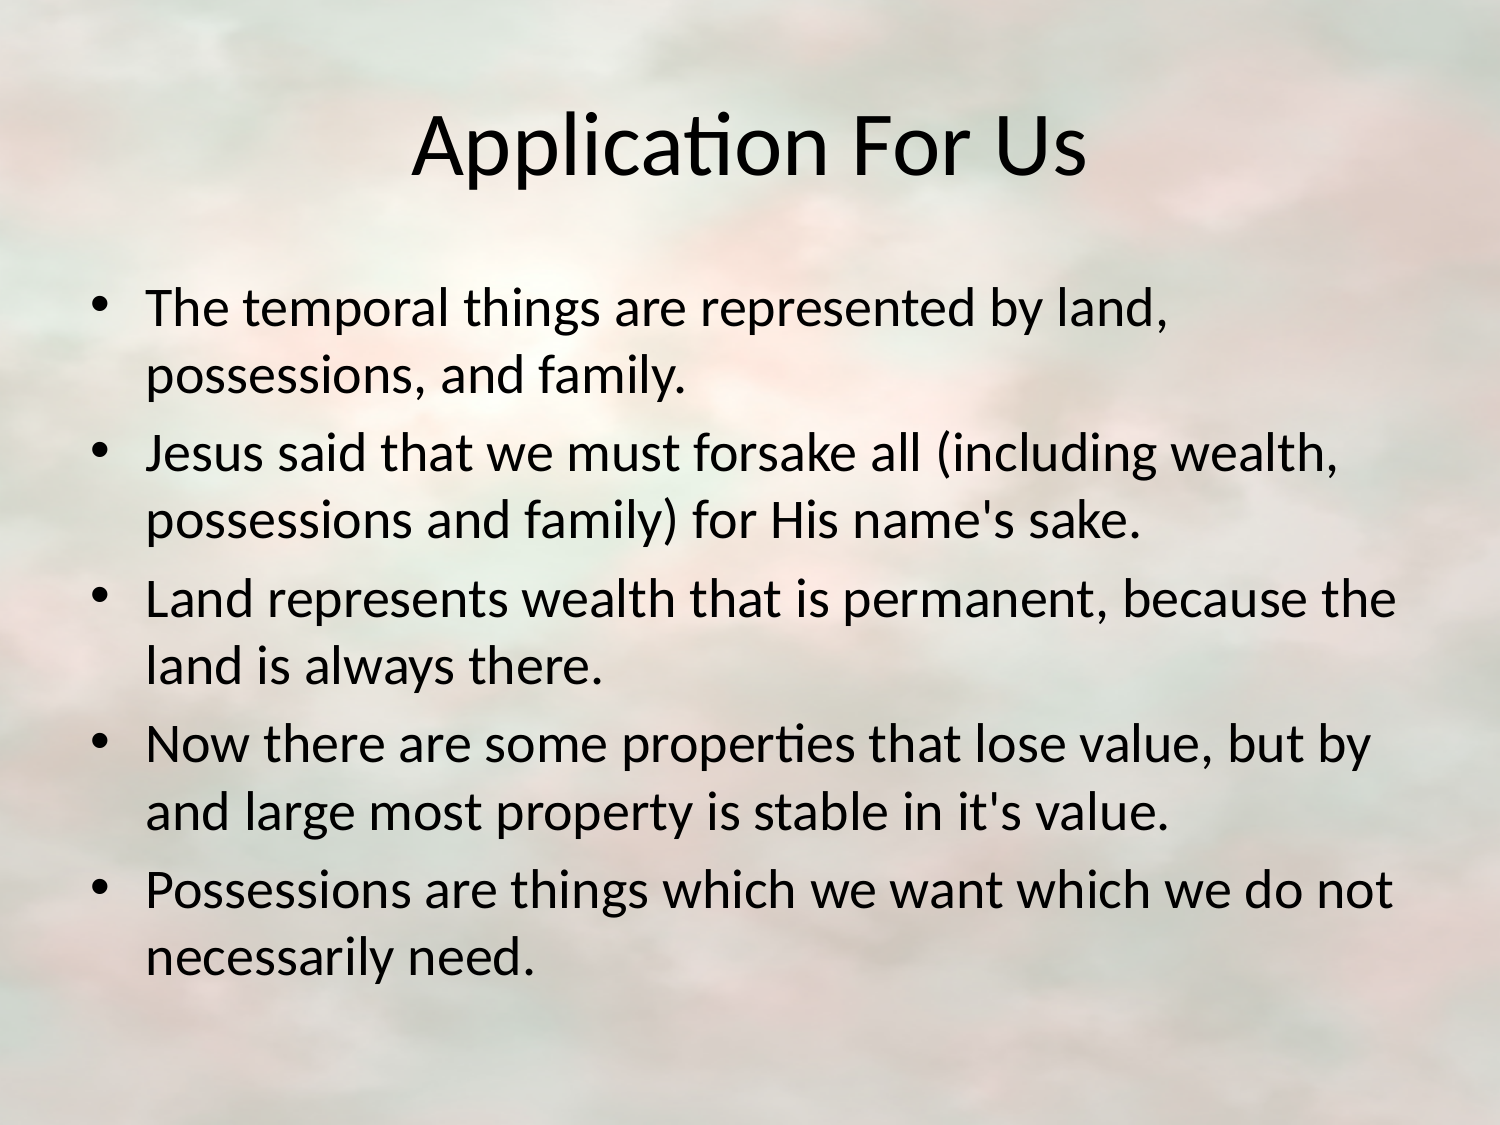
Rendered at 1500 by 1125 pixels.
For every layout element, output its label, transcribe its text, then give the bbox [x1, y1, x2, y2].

title Application For Us [75, 45, 1425, 233]
list The temporal things are represented by land, possessions, and family. Jesus said that we must forsake all (including wealth, possessions and family) for His name's sake. Land represents wealth that is permanent, because the land is always there. Now there are some properties that lose value, but by and large most property is stable in it's value. Possessions are things which we want which we do not necessarily need. [75, 262, 1425, 1005]
